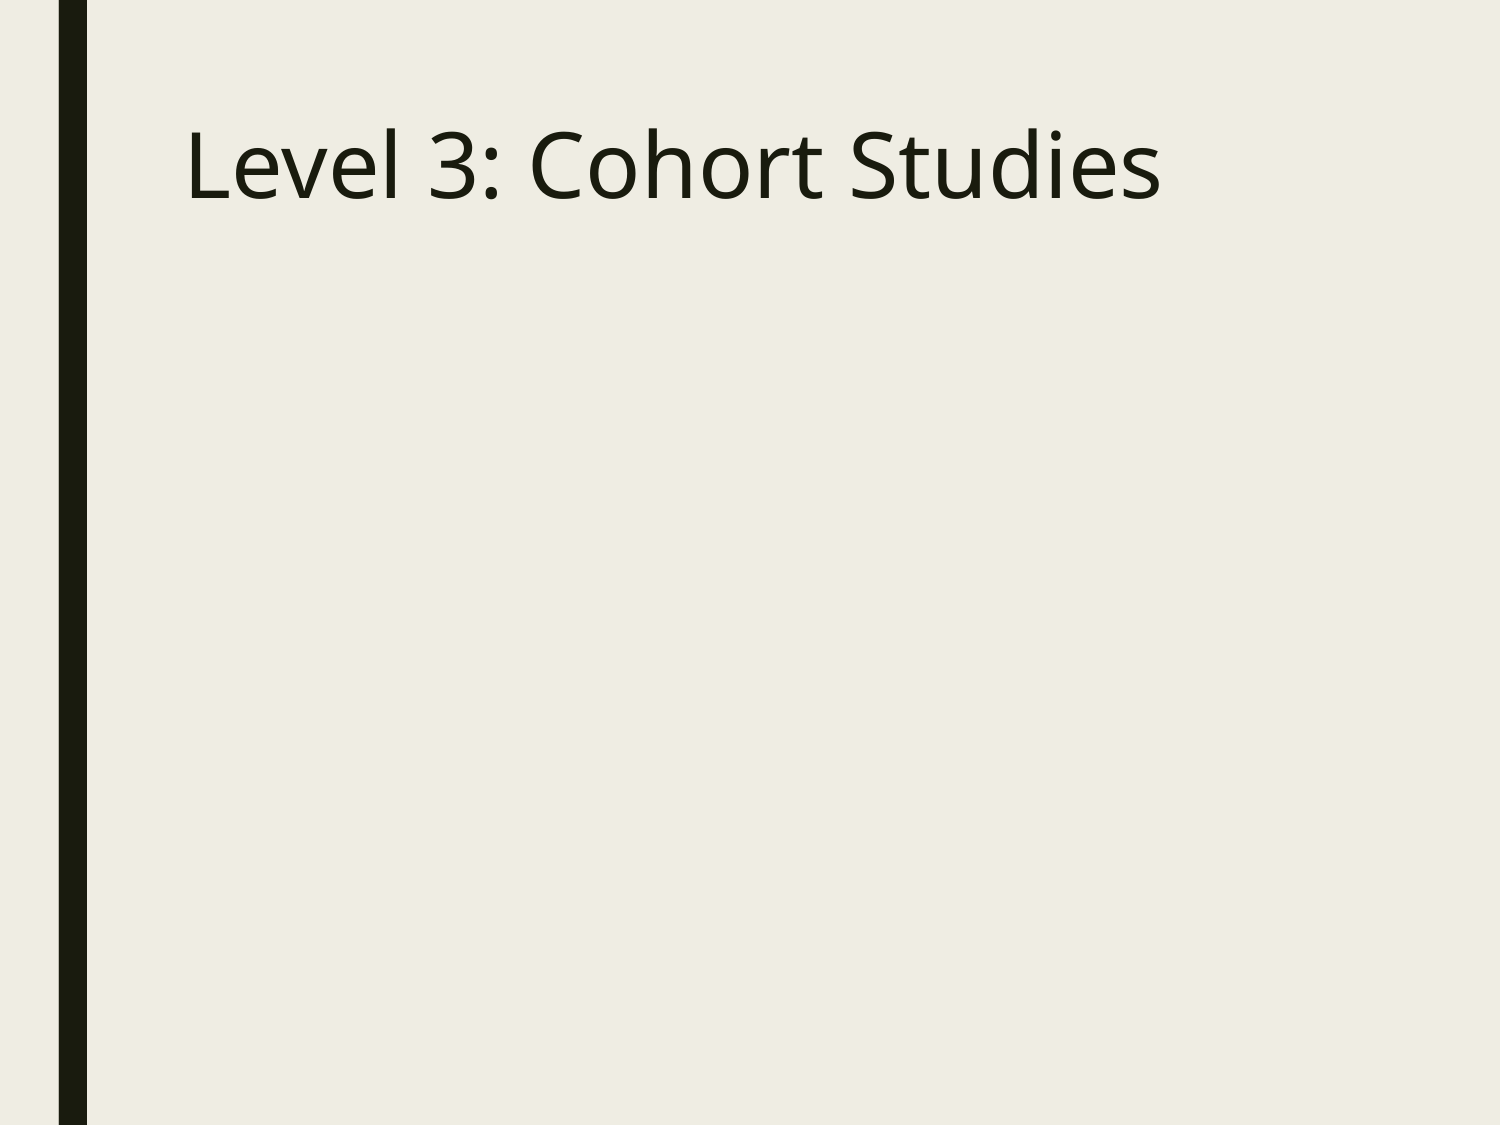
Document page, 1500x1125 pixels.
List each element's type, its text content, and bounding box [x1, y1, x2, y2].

title Level 3: Cohort Studies [168, 112, 1351, 357]
